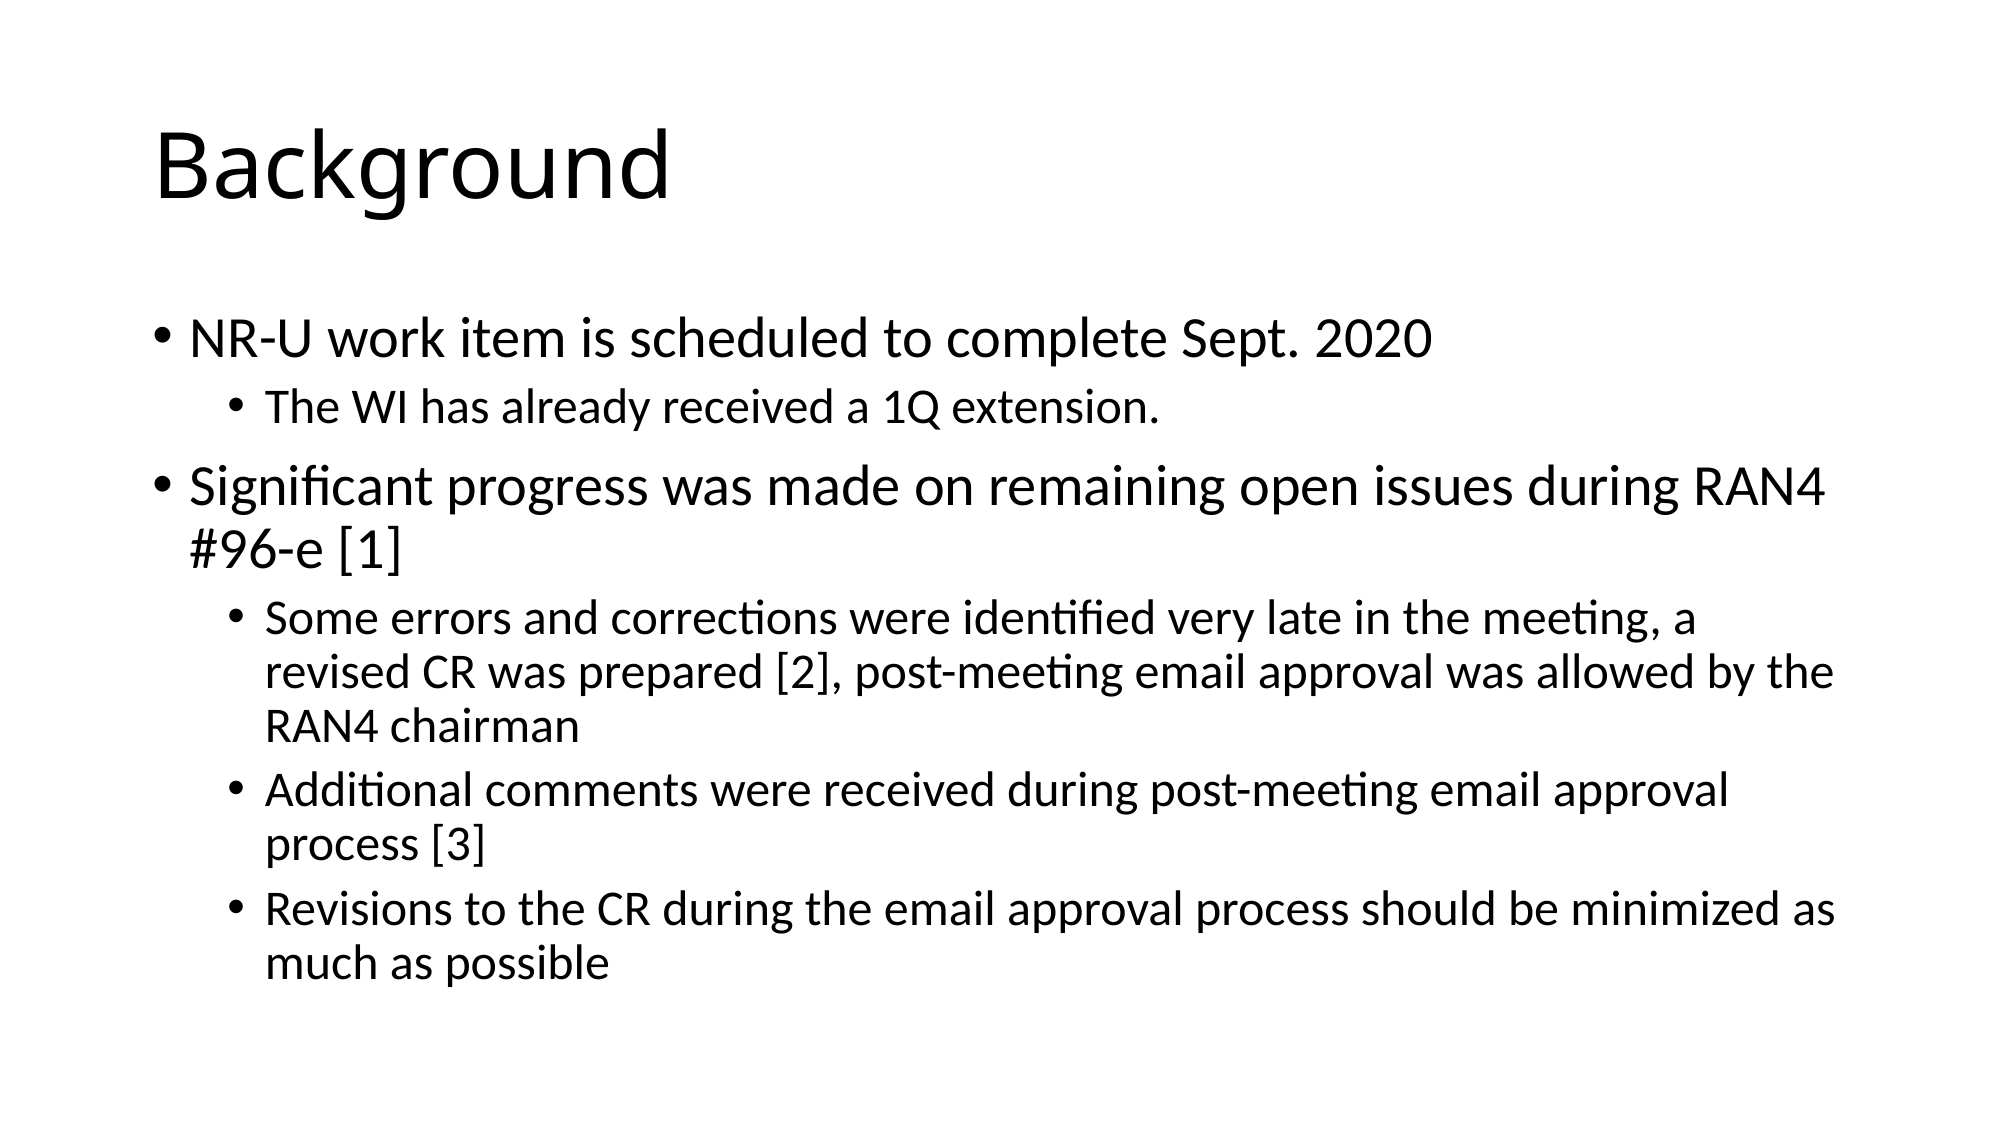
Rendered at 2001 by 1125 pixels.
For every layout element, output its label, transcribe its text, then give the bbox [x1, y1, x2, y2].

title Background [137, 59, 1863, 278]
list NR-U work item is scheduled to complete Sept. 2020 The WI has already received a 1Q extension. Significant progress was made on remaining open issues during RAN4 #96-e [1] Some errors and corrections were identified very late in the meeting, a revised CR was prepared [2], post-meeting email approval was allowed by the RAN4 chairman Additional comments were received during post-meeting email approval process [3] Revisions to the CR during the email approval process should be minimized as much as possible [137, 299, 1863, 1014]
